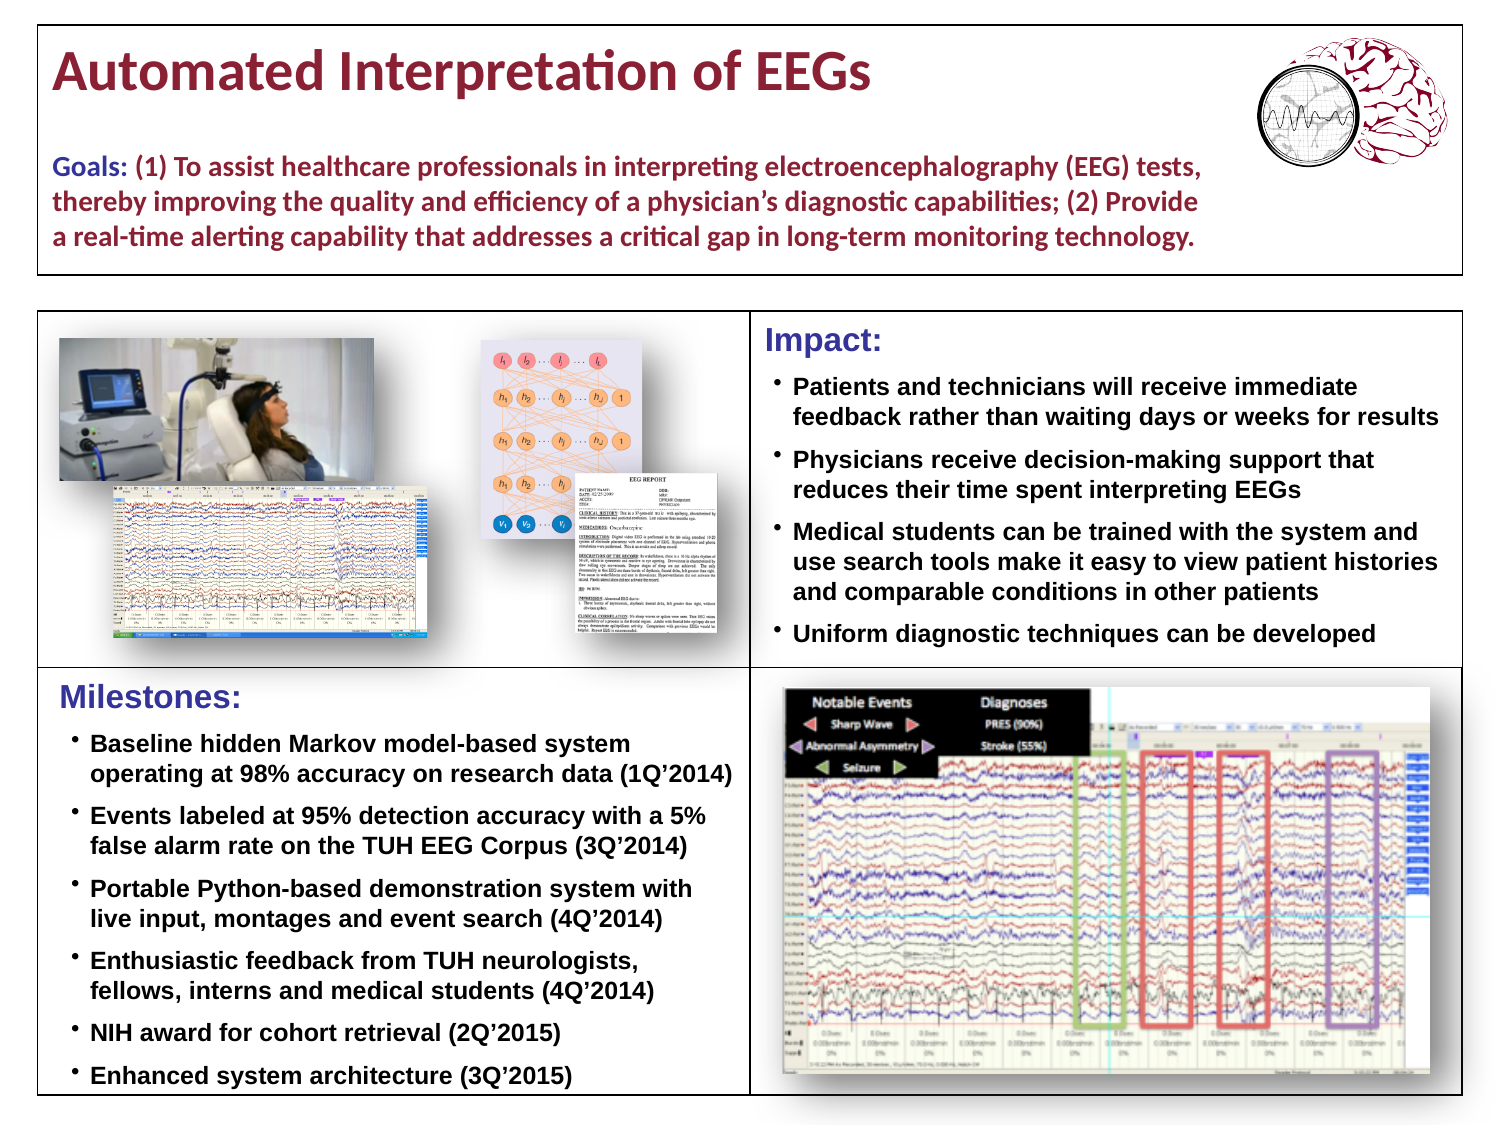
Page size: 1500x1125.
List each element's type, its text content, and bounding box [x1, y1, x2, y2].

text_box [749, 667, 1463, 1096]
picture [480, 339, 718, 633]
picture [112, 486, 428, 638]
picture [59, 337, 374, 481]
text_box Impact: Patients and technicians will receive immediate feedback rather than waiting days or weeks for results Physicians receive decision-making support that reduces their time spent interpreting EEGs Medical students can be trained with the system and use search tools make it easy to view patient histories and comparable conditions in other patients Uniform diagnostic techniques can be developed [750, 310, 1463, 667]
text_box Milestones: Baseline hidden Markov model-based system operating at 98% accuracy on research data (1Q’2014) Events labeled at 95% detection accuracy with a 5% false alarm rate on the TUH EEG Corpus (3Q’2014) Portable Python-based demonstration system with live input, montages and event search (4Q’2014) Enthusiastic feedback from TUH neurologists, fellows, interns and medical students (4Q’2014) NIH award for cohort retrieval (2Q’2015) Enhanced system architecture (3Q’2015) [37, 668, 749, 1096]
picture [1249, 30, 1457, 170]
picture [782, 687, 1431, 1074]
text_box Automated Interpretation of EEGs Goals: (1) To assist healthcare professionals in interpreting electroencephalography (EEG) tests, thereby improving the quality and efficiency of a physician’s diagnostic capabilities; (2) Provide a real-time alerting capability that addresses a critical gap in long-term monitoring technology. [37, 24, 1463, 275]
text_box [37, 310, 750, 668]
